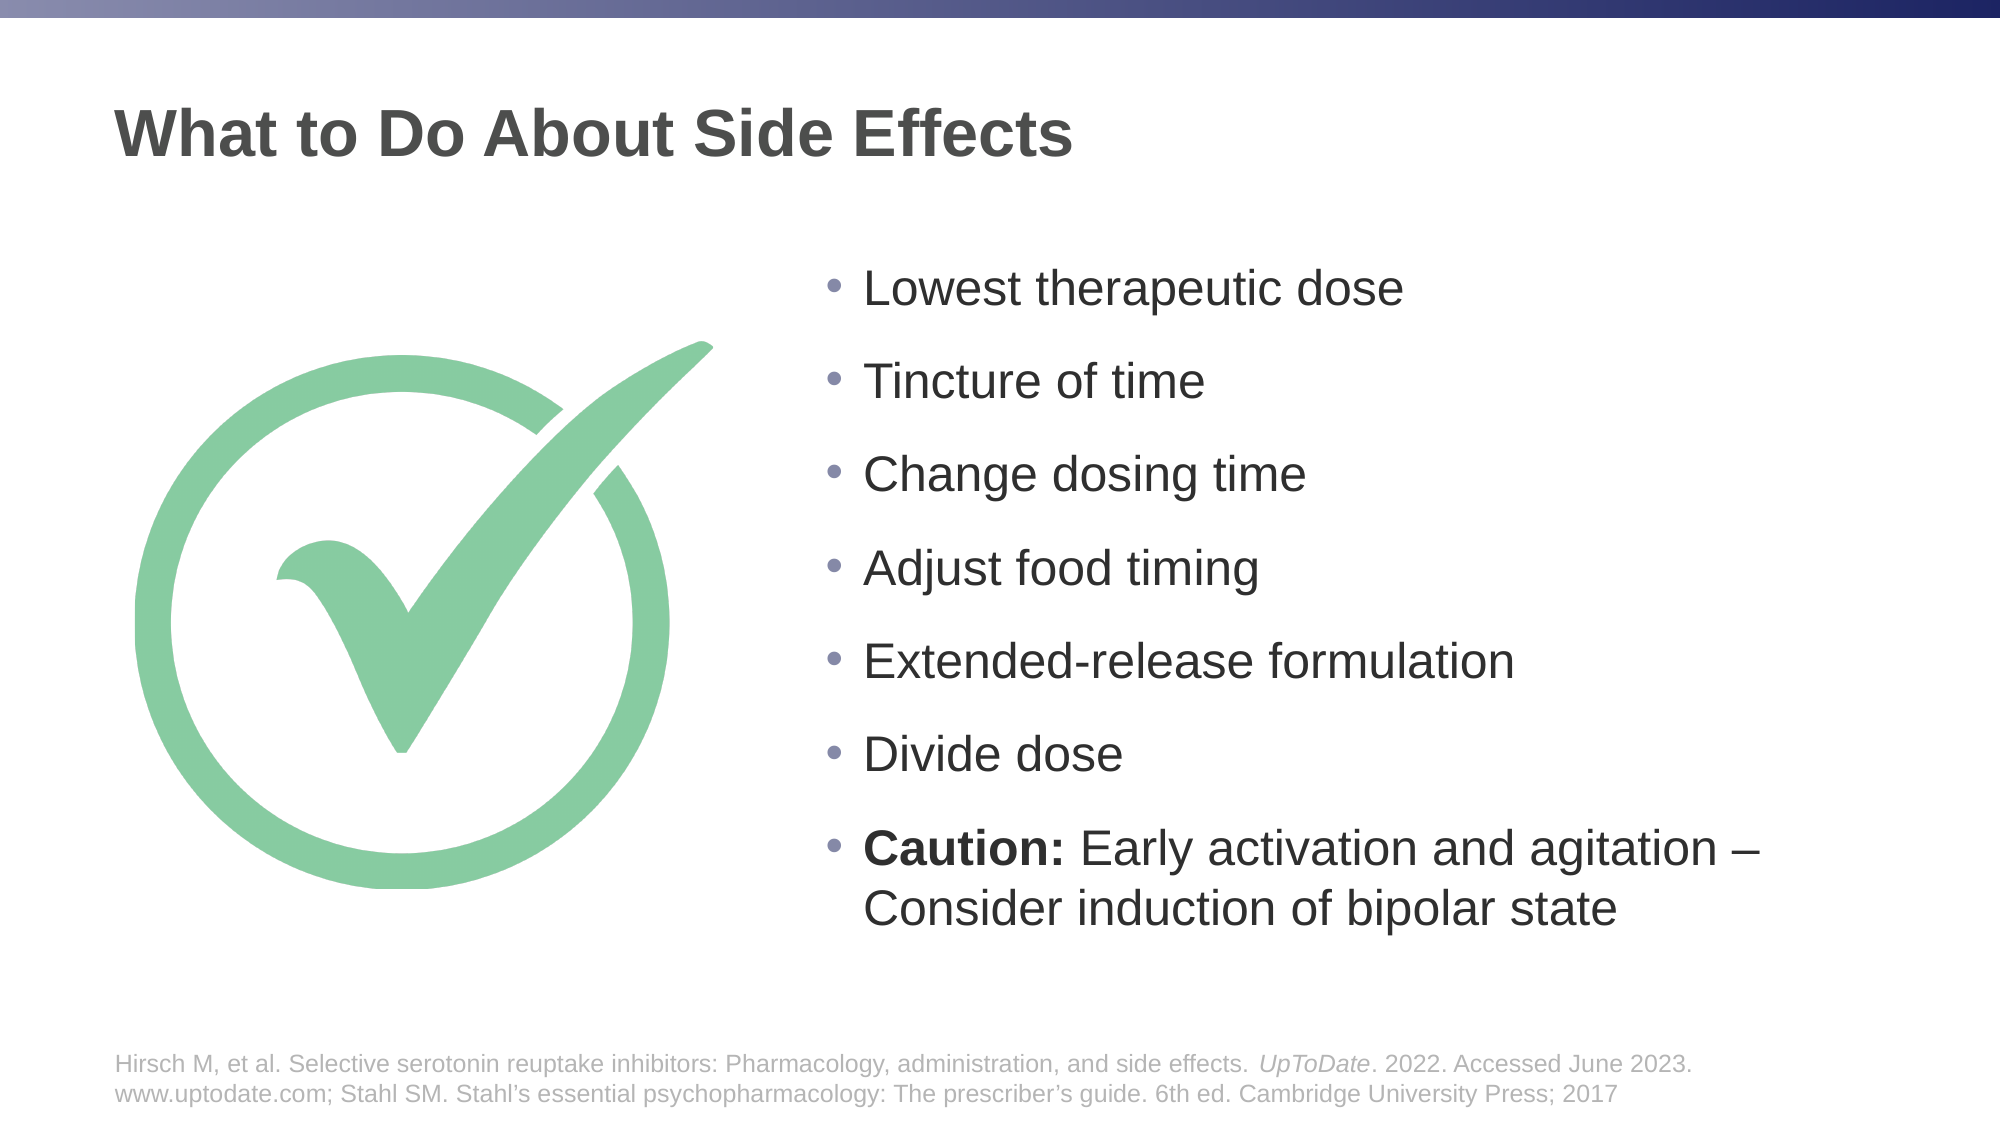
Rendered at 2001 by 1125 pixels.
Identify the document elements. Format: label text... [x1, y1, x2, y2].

picture [134, 341, 714, 889]
footer Hirsch M, et al. Selective serotonin reuptake inhibitors: Pharmacology, administration, and side effects. UpToDate. 2022. Accessed June 2023. www.uptodate.com; Stahl SM. Stahl’s essential psychopharmacology: The prescriber’s guide. 6th ed. Cambridge University Press; 2017 [99, 1042, 1863, 1116]
title What to Do About Side Effects [99, 32, 1863, 228]
list Lowest therapeutic dose Tincture of time Change dosing time Adjust food timing Extended-release formulation Divide dose Caution: Early activation and agitation – Consider induction of bipolar state [810, 247, 1905, 1023]
